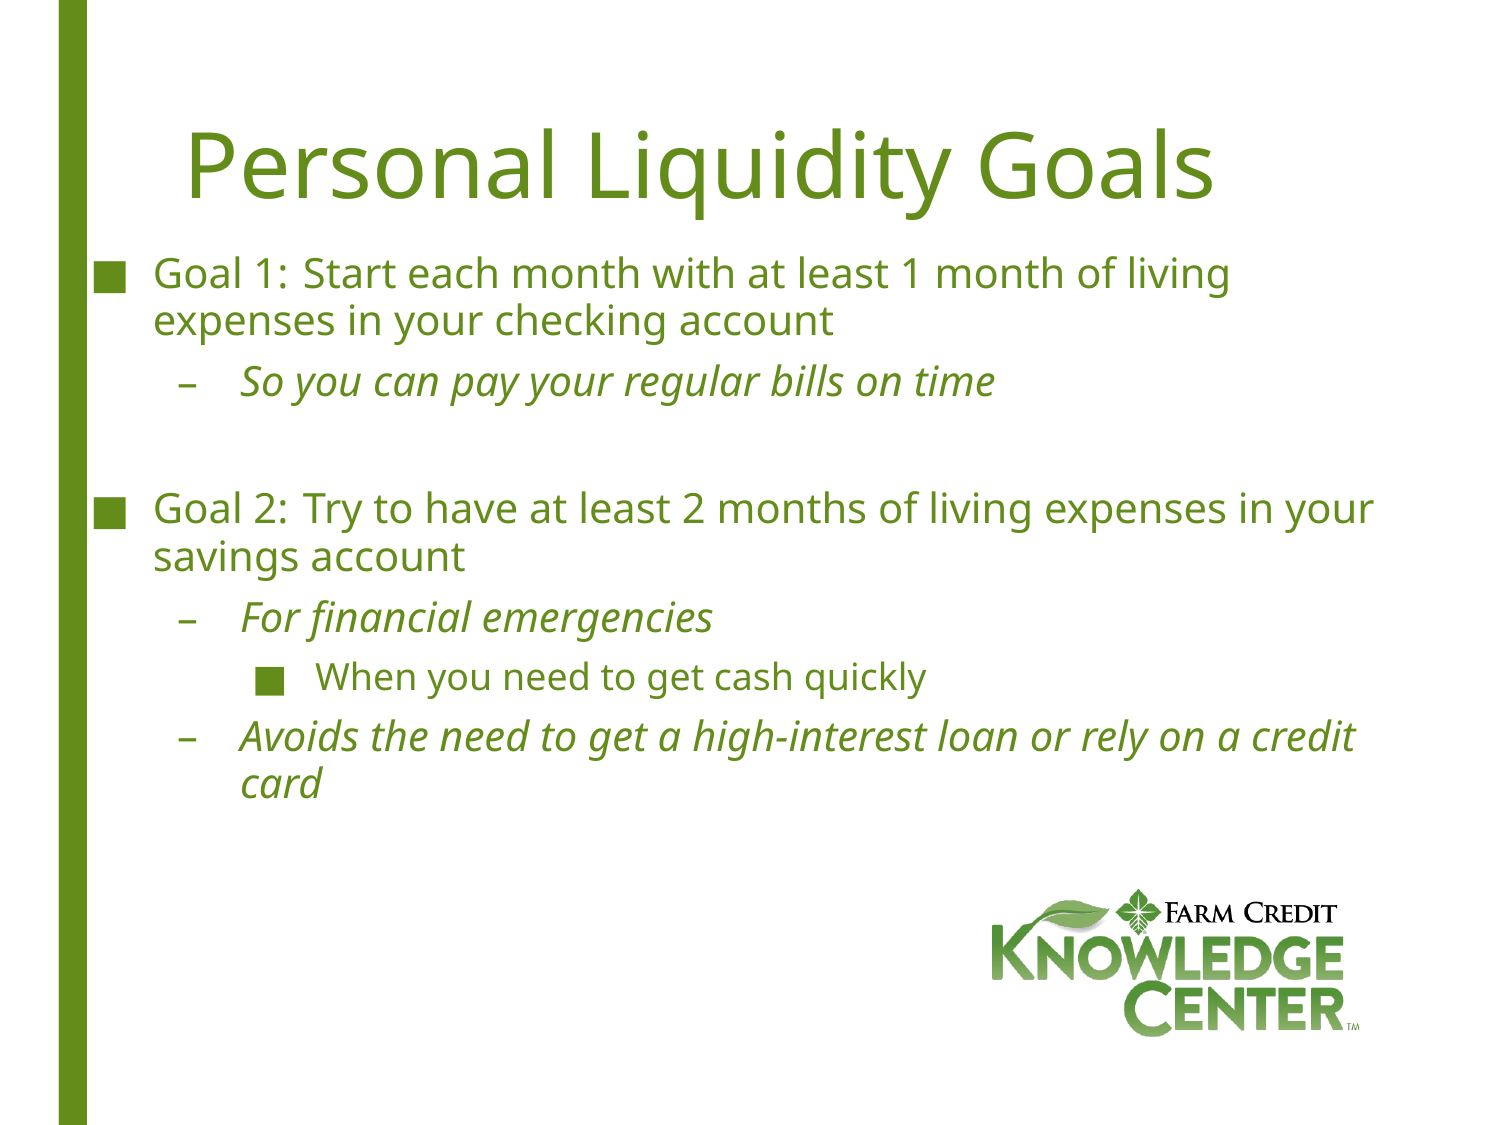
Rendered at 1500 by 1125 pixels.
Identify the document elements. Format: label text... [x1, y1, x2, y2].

picture [990, 1000, 1362, 1038]
title Personal Liquidity Goals [168, 112, 1351, 243]
list Goal 1: Start each month with at least 1 month of living expenses in your checking account So you can pay your regular bills on time Goal 2: Try to have at least 2 months of living expenses in your savings account For financial emergencies When you need to get cash quickly Avoids the need to get a high-interest loan or rely on a credit card [75, 243, 1425, 1000]
